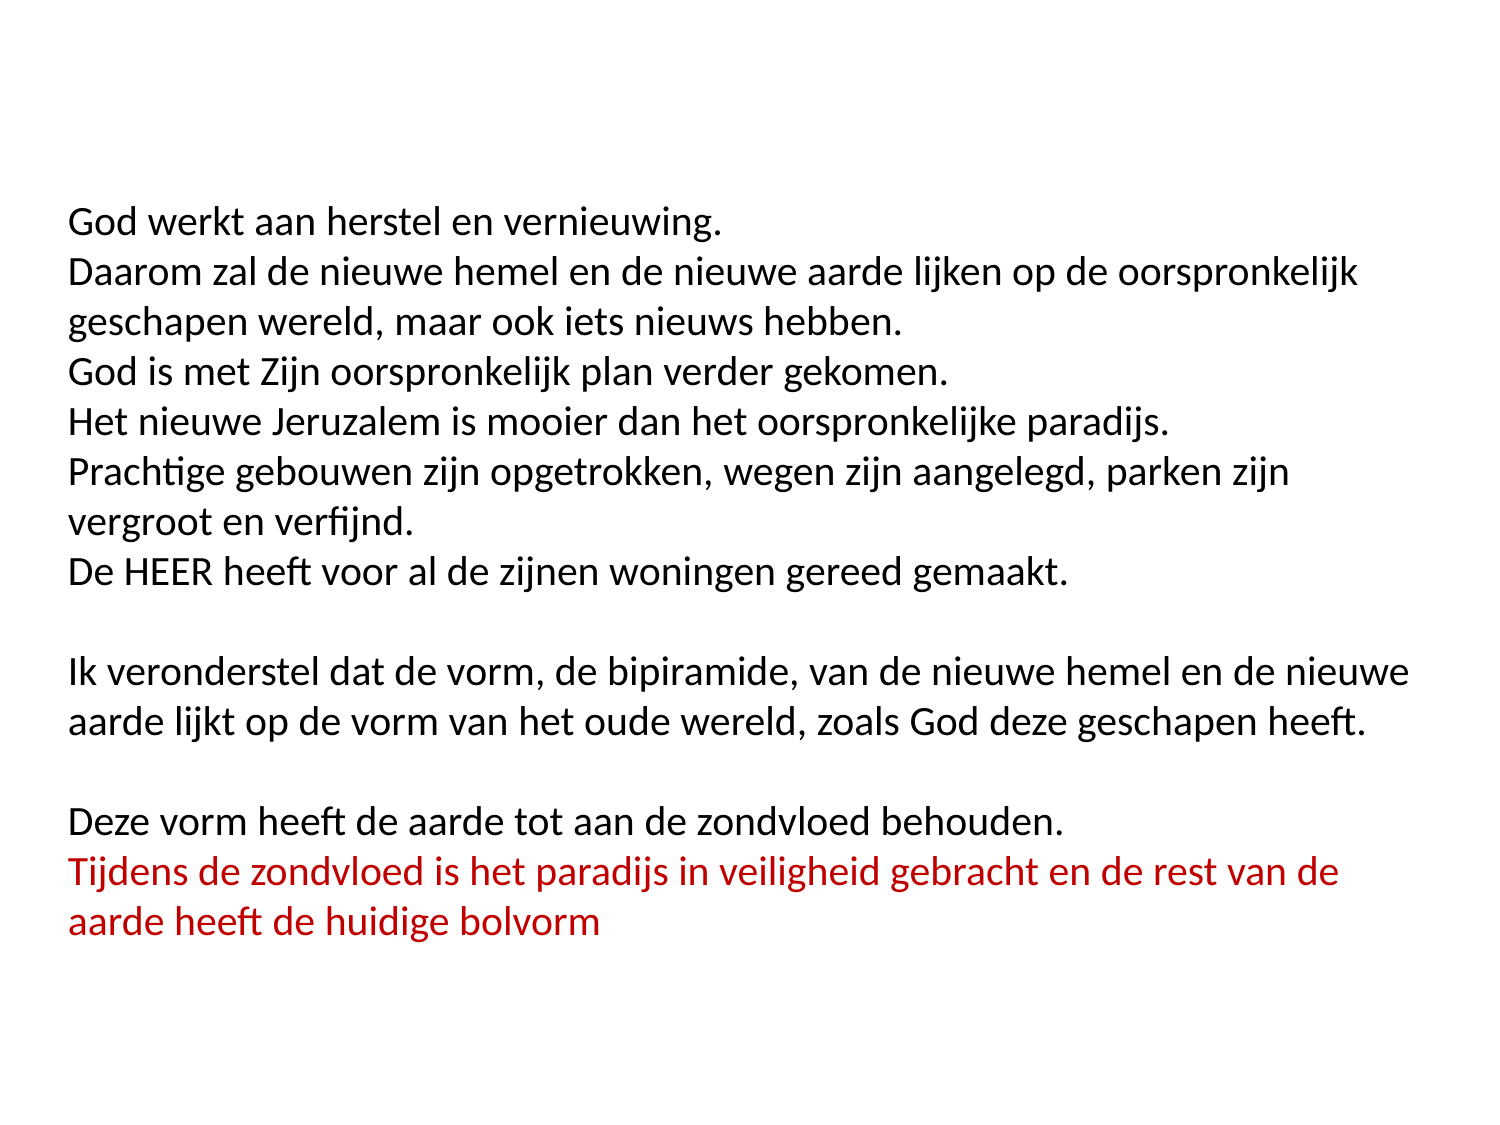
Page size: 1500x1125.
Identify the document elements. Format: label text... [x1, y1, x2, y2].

text_box God werkt aan herstel en vernieuwing. Daarom zal de nieuwe hemel en de nieuwe aarde lijken op de oorspronkelijk geschapen wereld, maar ook iets nieuws hebben. God is met Zijn oorspronkelijk plan verder gekomen. Het nieuwe Jeruzalem is mooier dan het oorspronkelijke paradijs. Prachtige gebouwen zijn opgetrokken, wegen zijn aangelegd, parken zijn vergroot en verfijnd. De HEER heeft voor al de zijnen woningen gereed gemaakt. Ik veronderstel dat de vorm, de bipiramide, van de nieuwe hemel en de nieuwe aarde lijkt op de vorm van het oude wereld, zoals God deze geschapen heeft. Deze vorm heeft de aarde tot aan de zondvloed behouden. Tijdens de zondvloed is het paradijs in veiligheid gebracht en de rest van de aarde heeft de huidige bolvorm [53, 66, 1447, 1062]
